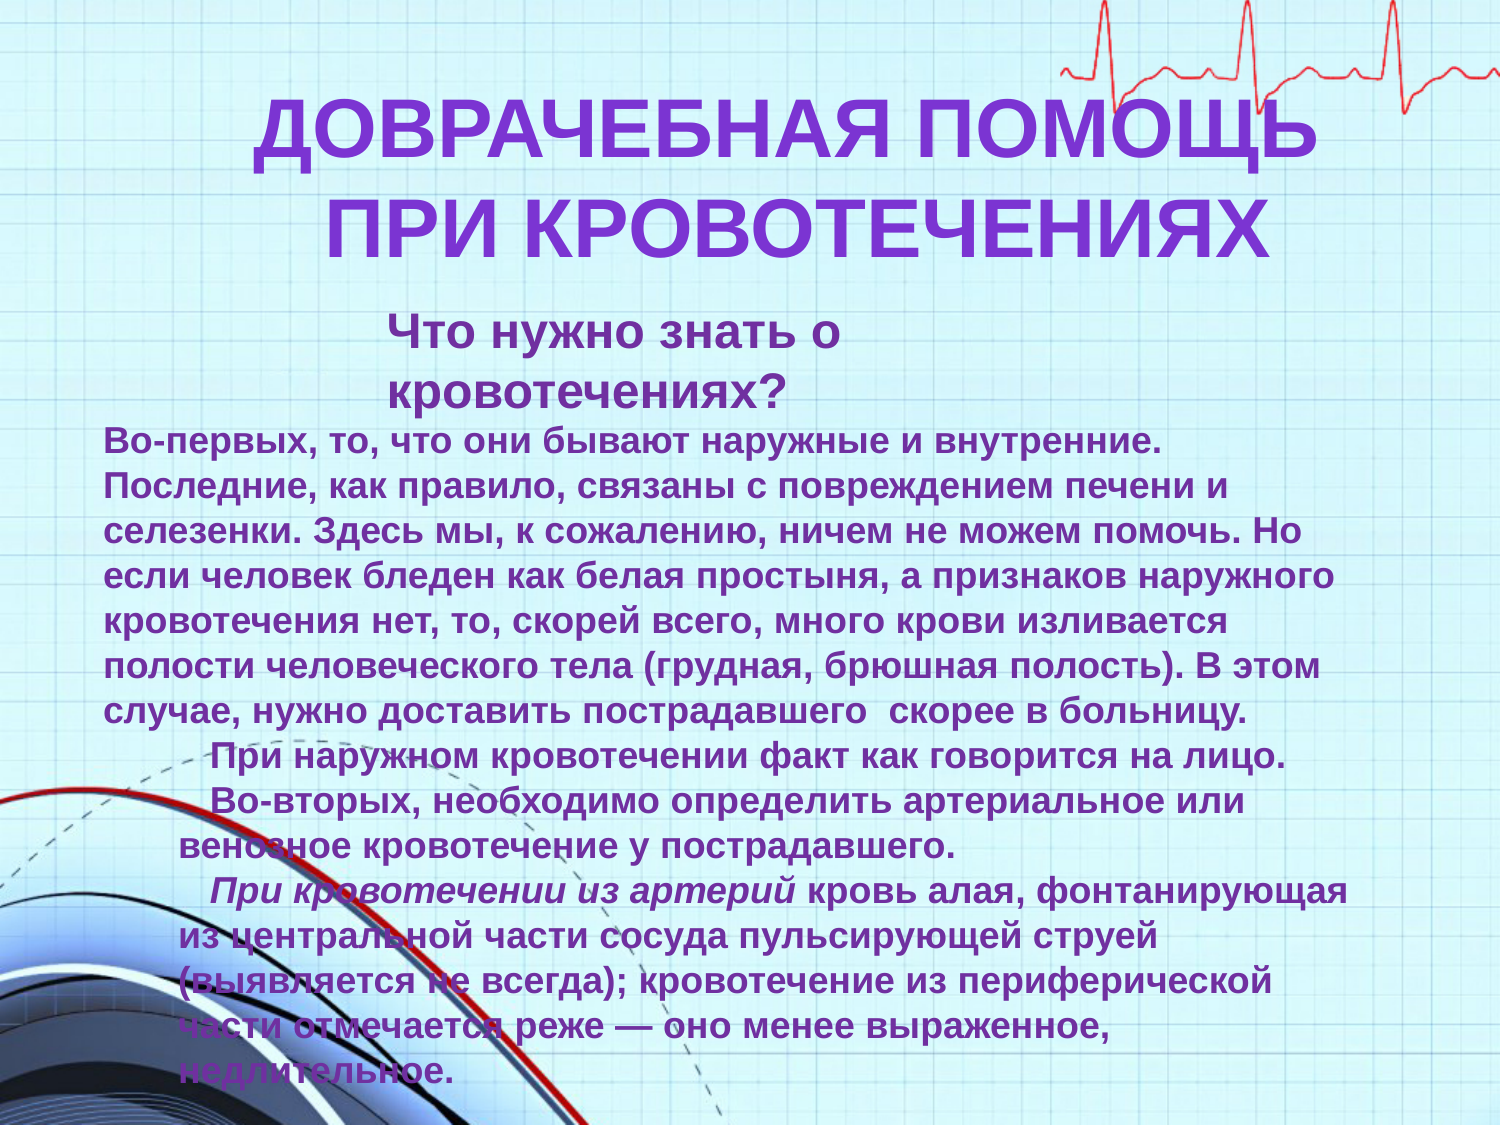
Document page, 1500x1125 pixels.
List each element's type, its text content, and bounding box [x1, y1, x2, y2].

text_box Что нужно знать о кровотечениях? [371, 290, 1176, 426]
picture [0, 0, 1500, 1125]
text_box Доврачебная помощь при кровотечениях [238, 66, 1335, 282]
text_box Во-первых, то, что они бывают наружные и внутренние. Последние, как правило, связаны с повреждением печени и селезенки. Здесь мы, к сожалению, ничем не можем помочь. Но если человек бледен как белая простыня, а признаков наружного кровотечения нет, то, скорей всего, много крови изливается полости человеческого тела (грудная, брюшная полость). В этом случае, нужно доставить пострадавшего скорее в больницу. При наружном кровотечении факт как говорится на лицо. Во-вторых, необходимо определить артериальное или венозное кровотечение у пострадавшего. При кровотечении из артерий кровь алая, фонтанирующая из центральной части сосуда пульсирующей струей (выявляется не всегда); кровотечение из периферической части отмечается реже — оно менее выраженное, недлительное. [88, 408, 1400, 1099]
